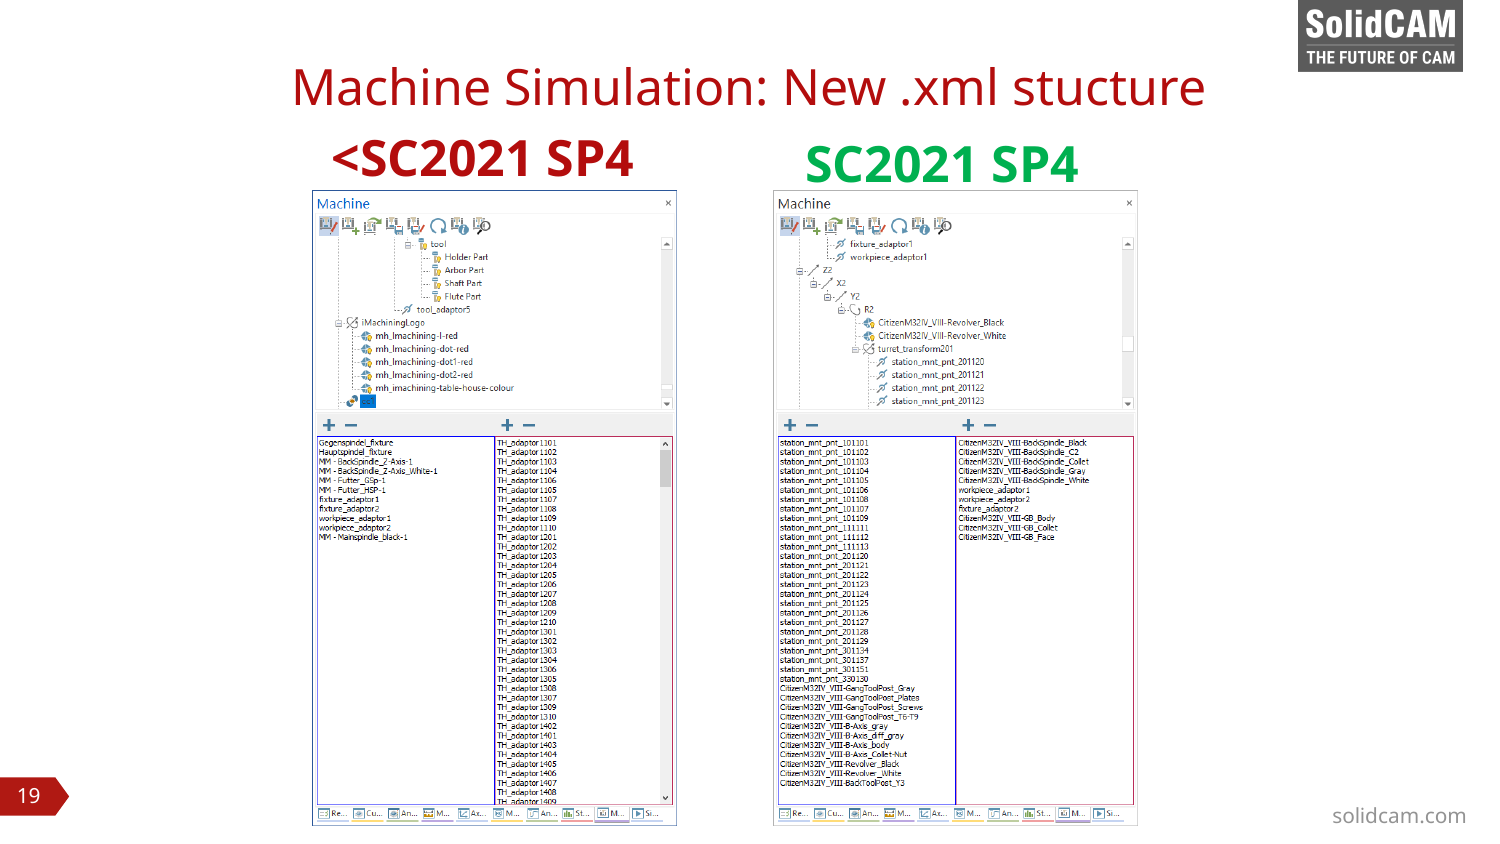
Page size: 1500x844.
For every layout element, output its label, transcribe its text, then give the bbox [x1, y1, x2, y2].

picture [773, 190, 1138, 826]
picture [312, 190, 677, 826]
text_box <SC2021 SP4 [331, 126, 657, 186]
text_box Machine Simulation: New .xml stucture [62, 55, 1436, 114]
text_box SC2021 SP4 [805, 132, 1106, 189]
picture [1298, 0, 1463, 72]
